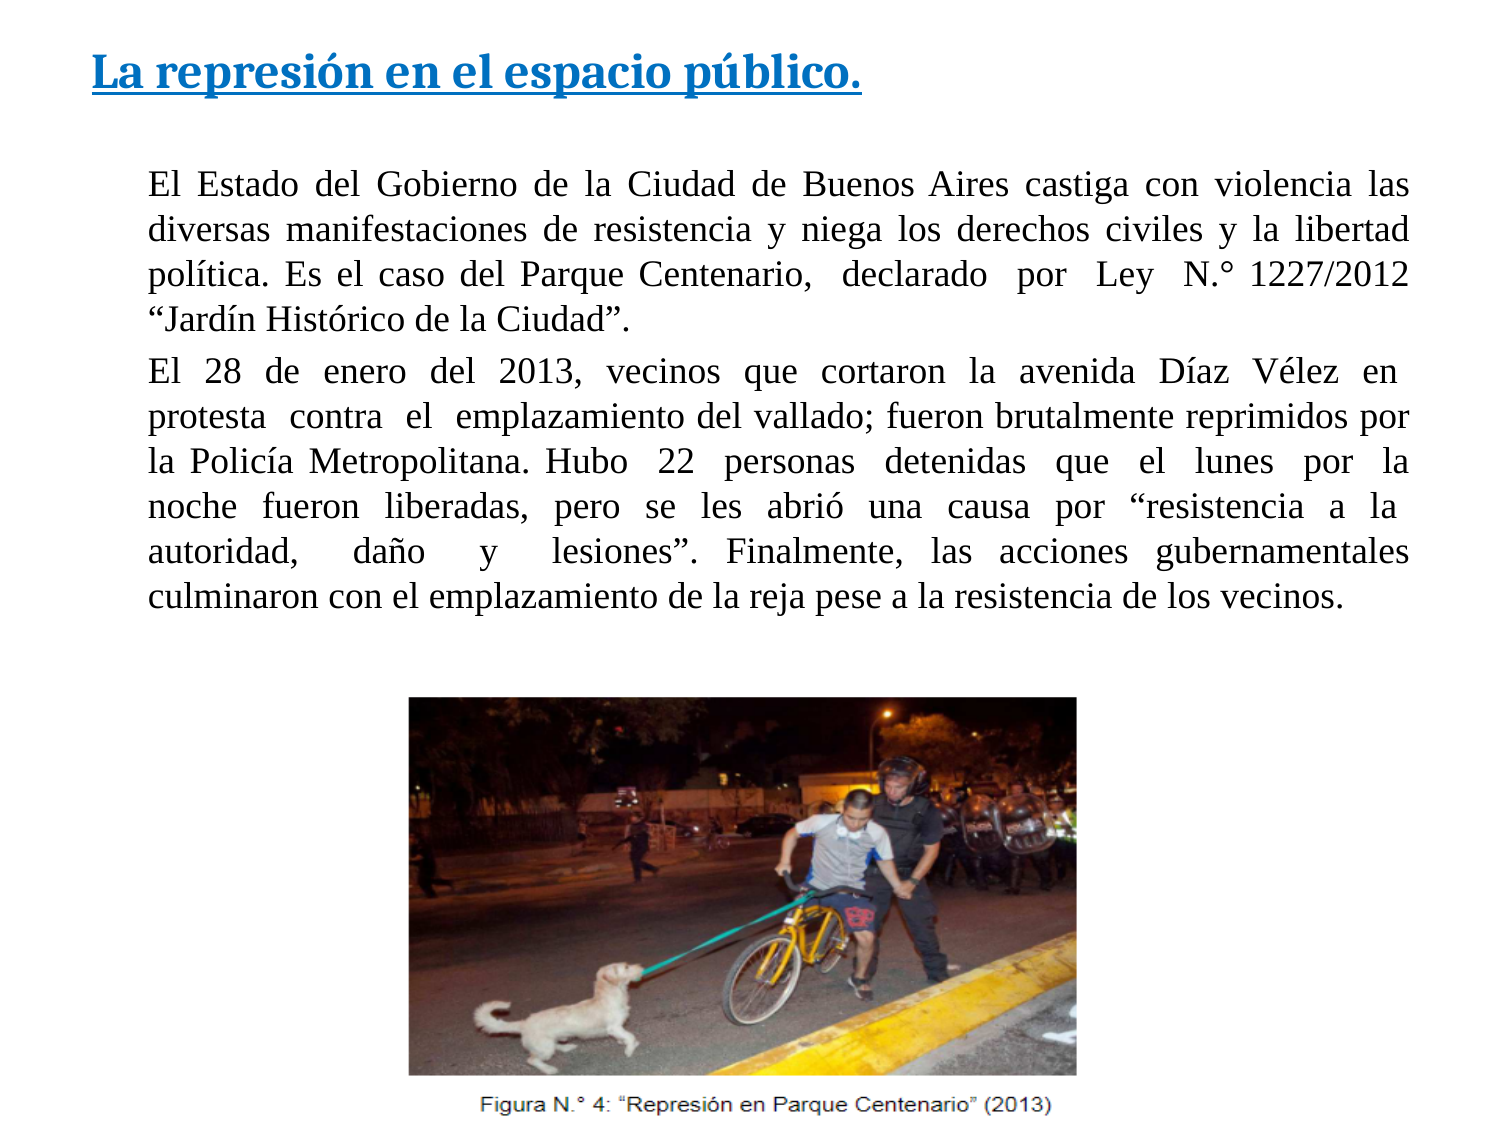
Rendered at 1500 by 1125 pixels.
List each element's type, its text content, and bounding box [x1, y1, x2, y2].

picture [395, 692, 1092, 1125]
list La represión en el espacio público. El Estado del Gobierno de la Ciudad de Buenos Aires castiga con violencia las diversas manifestaciones de resistencia y niega los derechos civiles y la libertad política. Es el caso del Parque Centenario, declarado por Ley N.° 1227/2012 “Jardín Histórico de la Ciudad”. El 28 de enero del 2013, vecinos que cortaron la avenida Díaz Vélez en protesta contra el emplazamiento del vallado; fueron brutalmente reprimidos por la Policía Metropolitana. Hubo 22 personas detenidas que el lunes por la noche fueron liberadas, pero se les abrió una causa por “resistencia a la autoridad, daño y lesiones”. Finalmente, las acciones gubernamentales culminaron con el emplazamiento de la reja pese a la resistencia de los vecinos. [76, 30, 1427, 669]
